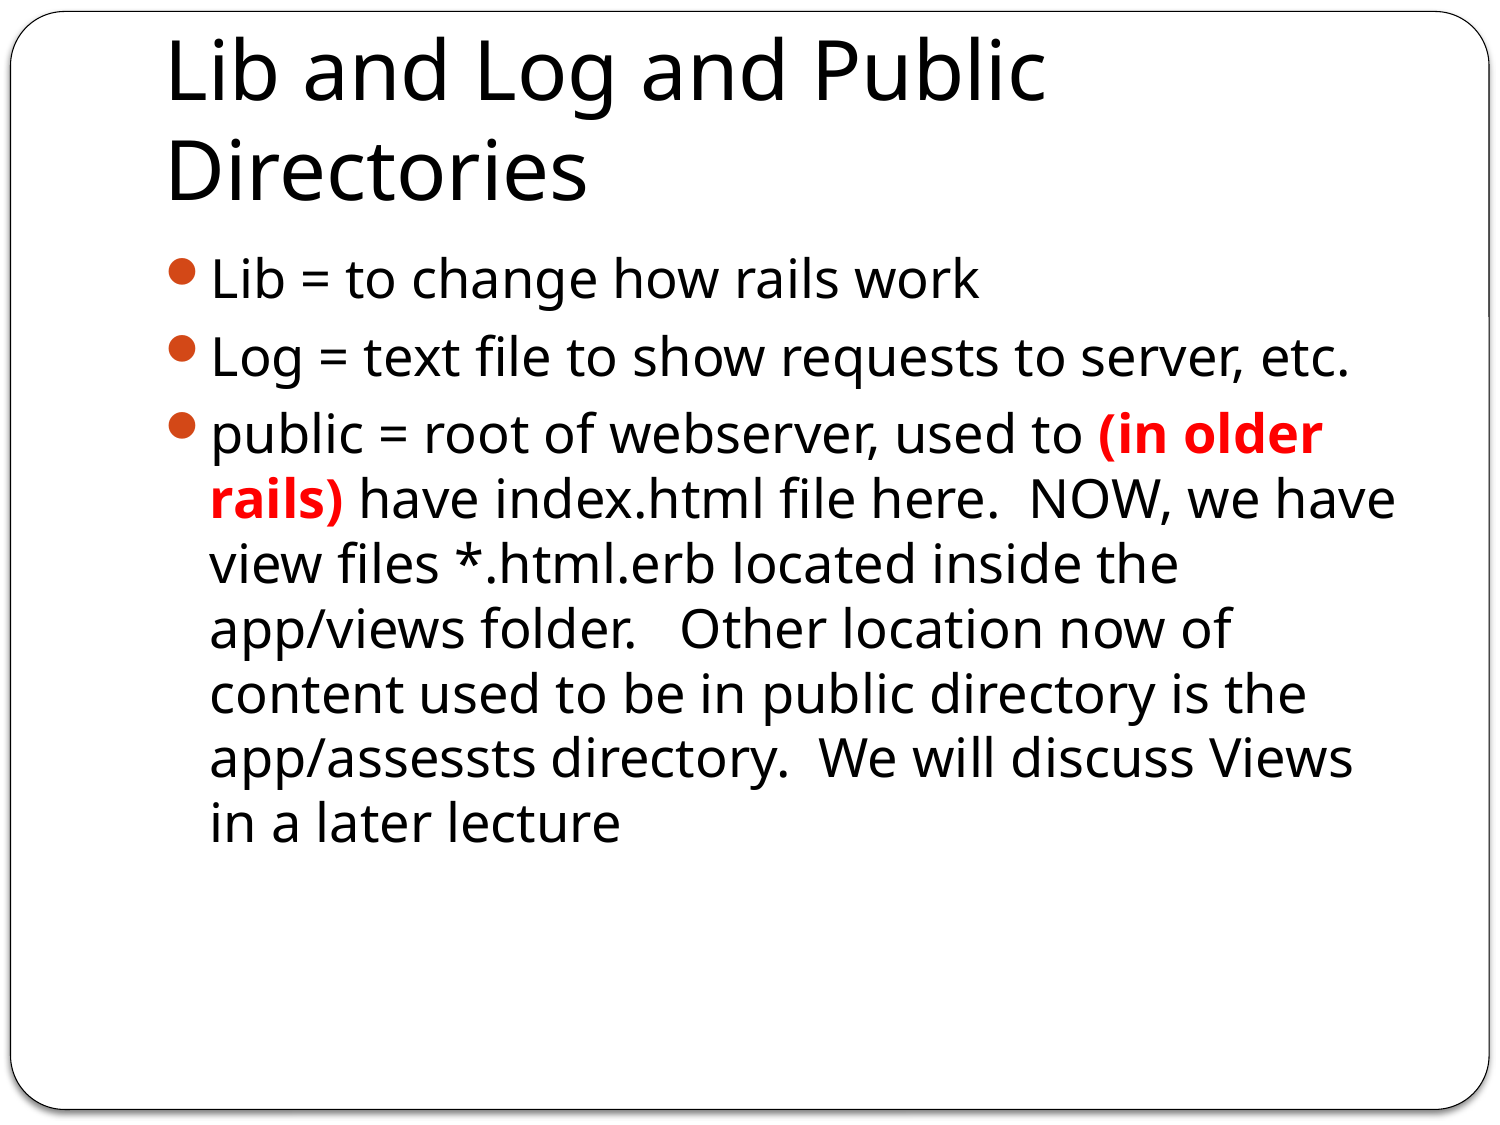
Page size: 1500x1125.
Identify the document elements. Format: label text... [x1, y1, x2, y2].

list Lib = to change how rails work Log = text file to show requests to server, etc. public = root of webserver, used to (in older rails) have index.html file here. NOW, we have view files *.html.erb located inside the app/views folder. Other location now of content used to be in public directory is the app/assessts directory. We will discuss Views in a later lecture [150, 237, 1425, 988]
title Lib and Log and Public Directories [150, 45, 1425, 233]
